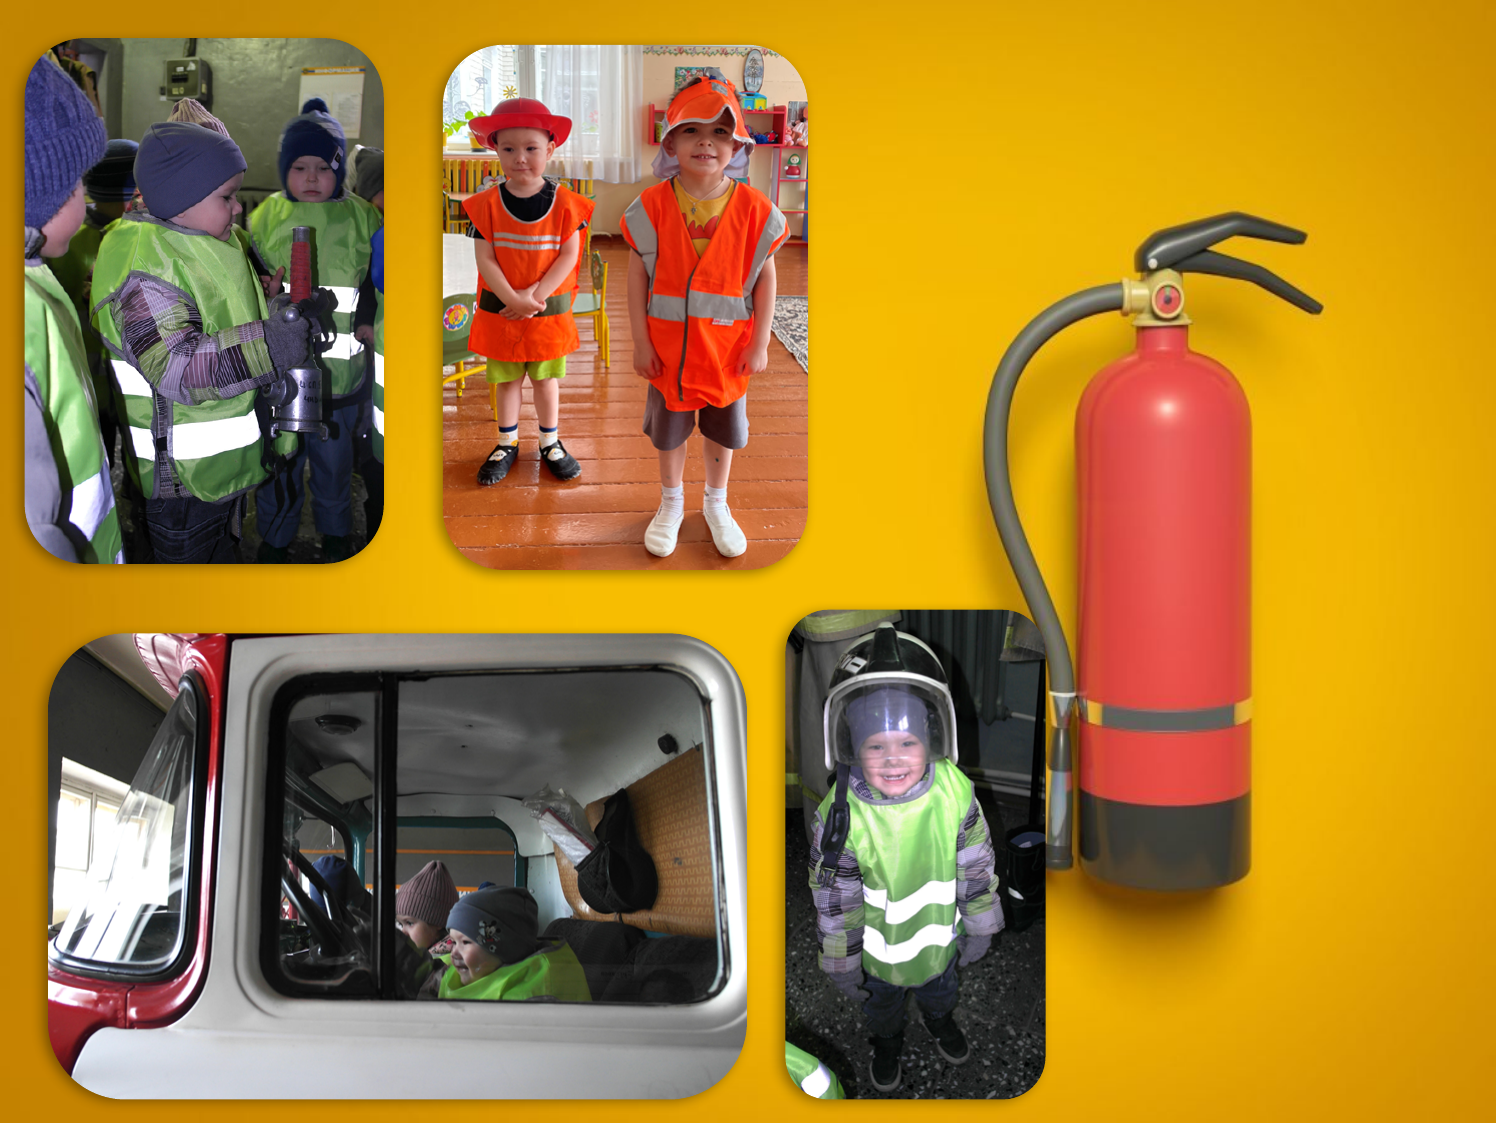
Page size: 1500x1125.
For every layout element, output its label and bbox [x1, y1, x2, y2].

picture [0, 0, 1496, 1123]
list [442, 44, 809, 571]
